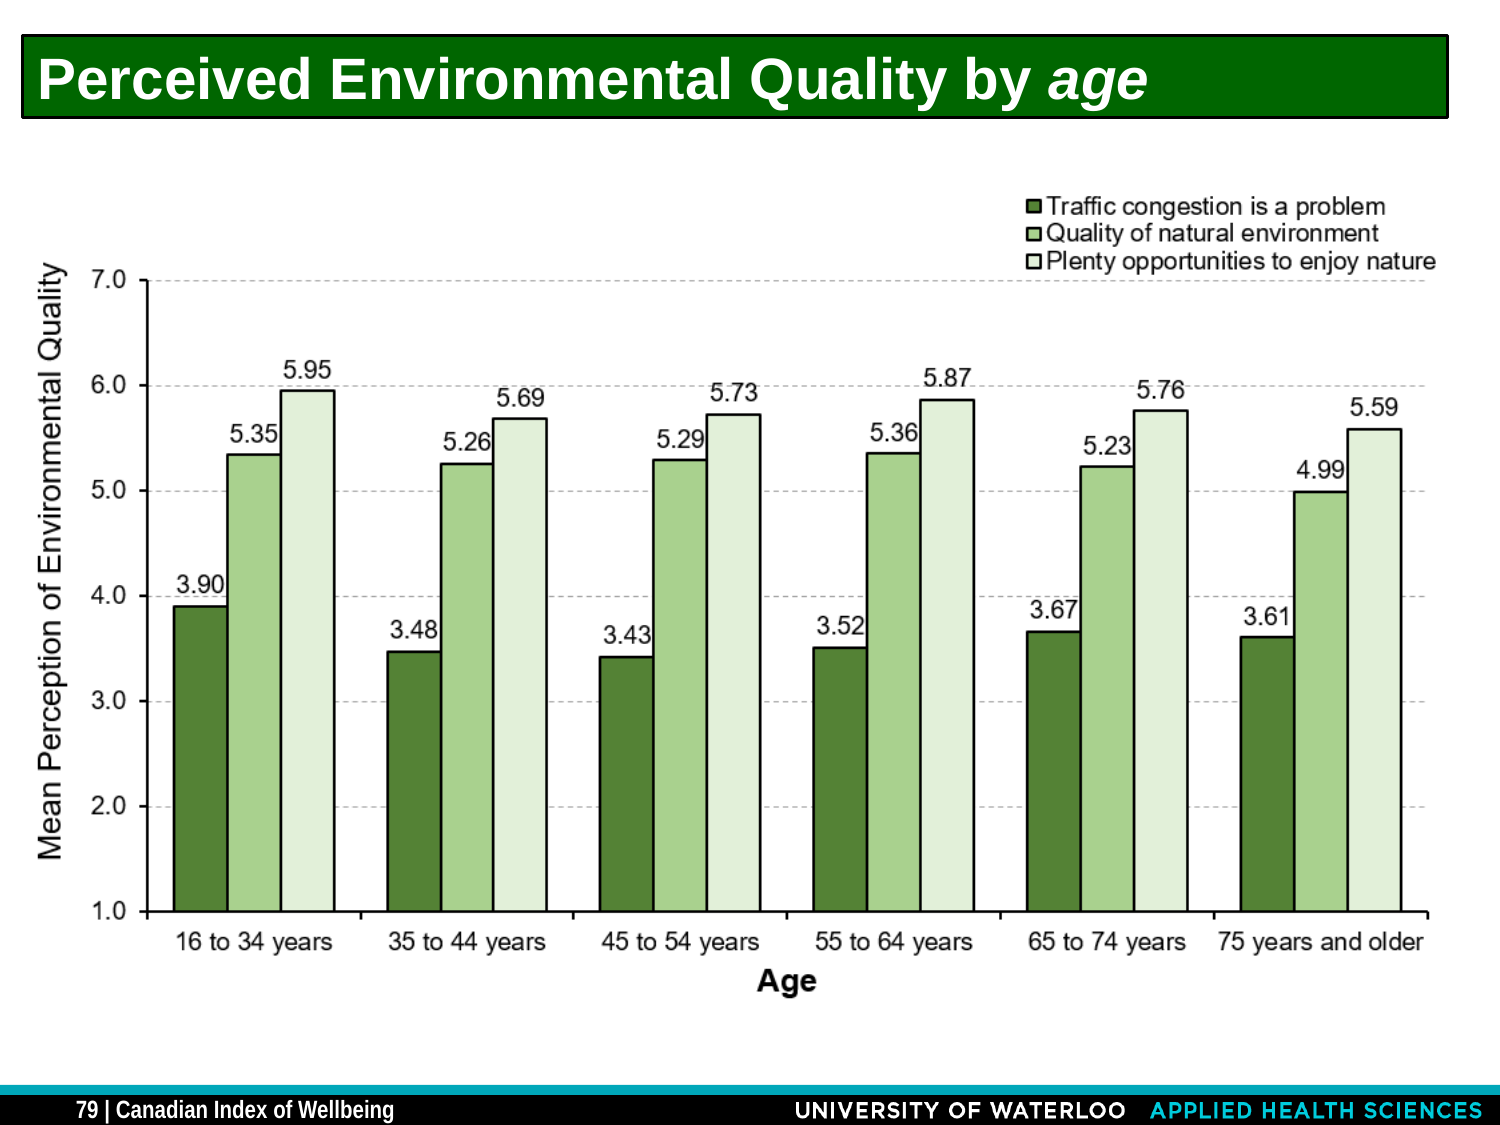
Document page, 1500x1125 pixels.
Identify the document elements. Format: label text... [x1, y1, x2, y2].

text_box Perceived Environmental Quality by age [22, 35, 1448, 118]
picture [0, 1095, 1500, 1125]
picture [22, 187, 1448, 1013]
